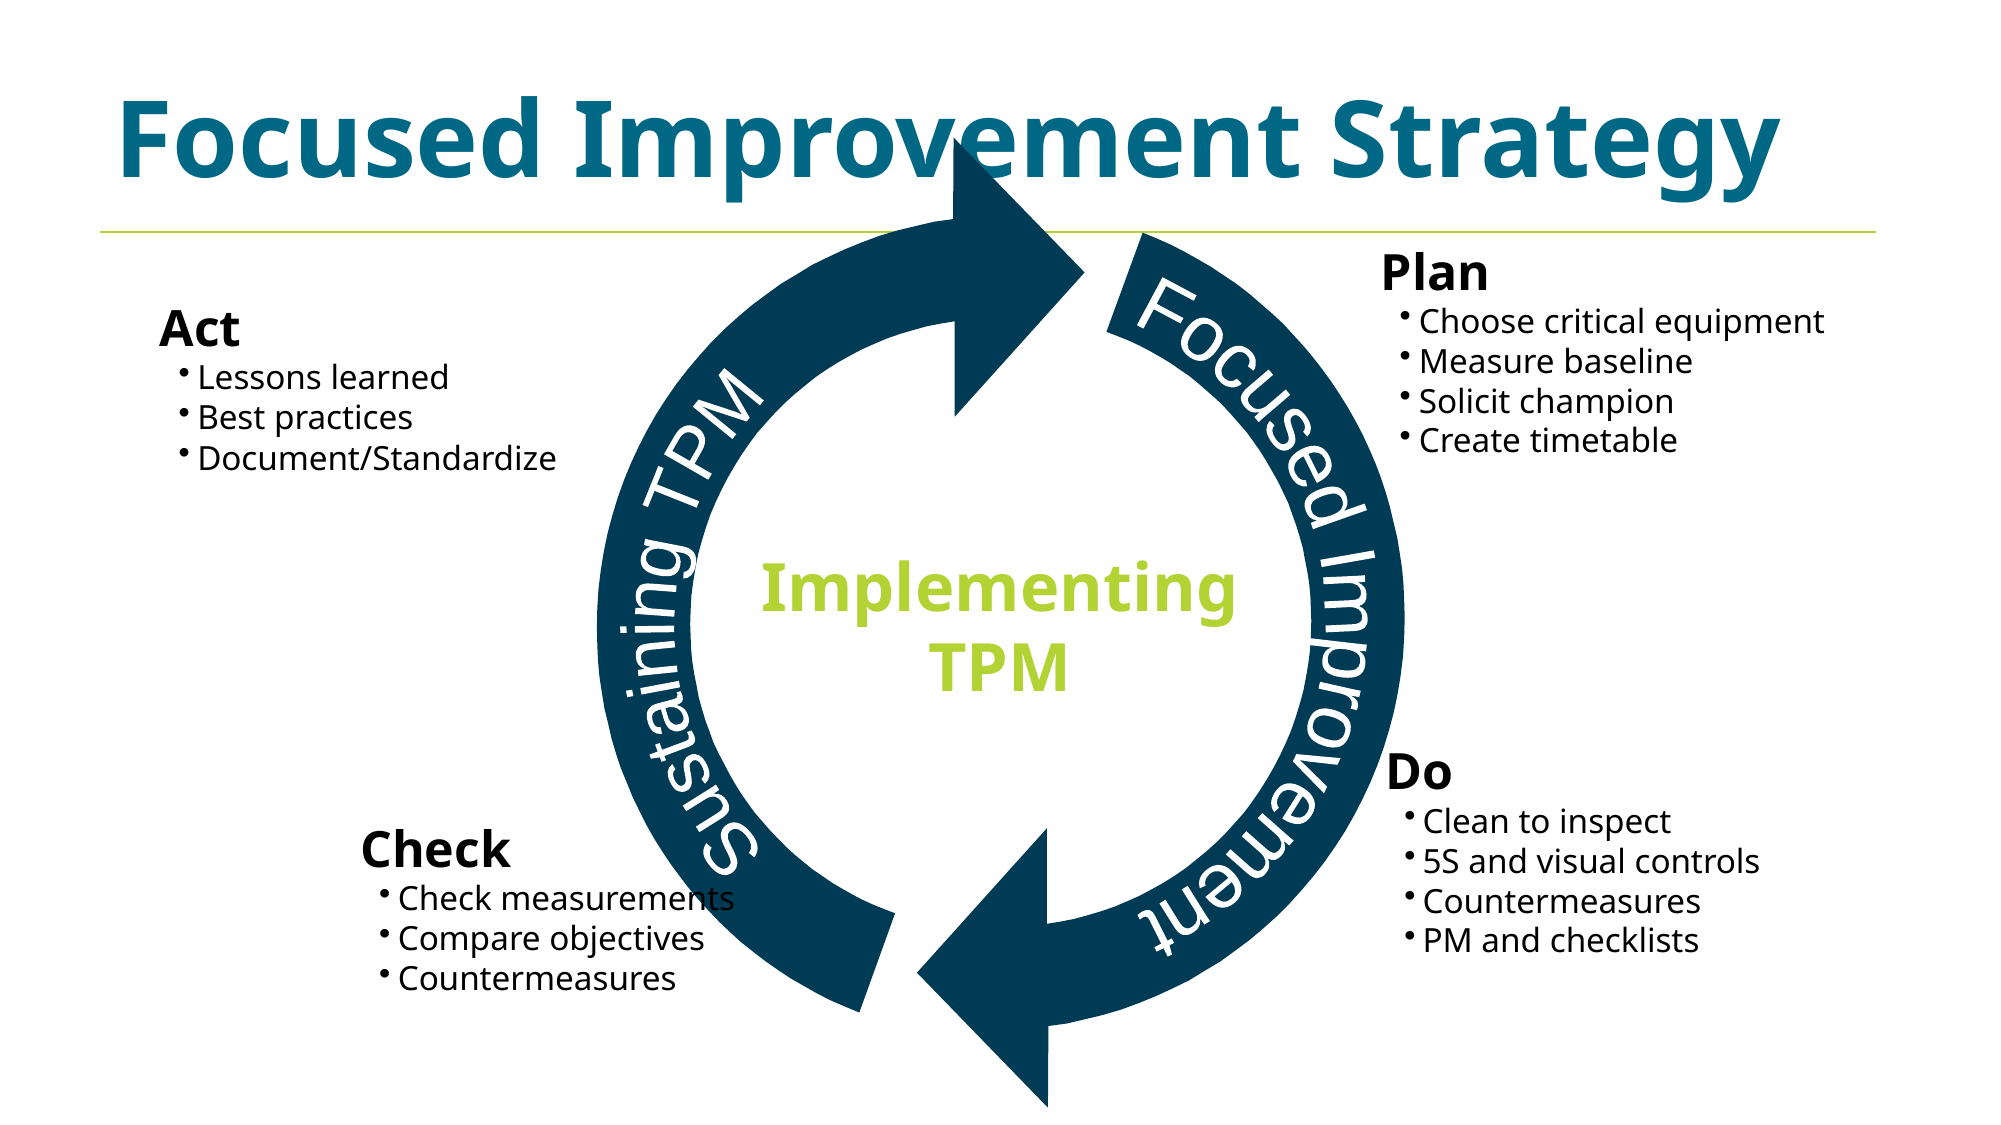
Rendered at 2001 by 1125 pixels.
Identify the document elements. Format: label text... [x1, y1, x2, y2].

text_box Do Clean to inspect 5S and visual controls Countermeasures PM and checklists [1405, 732, 1817, 968]
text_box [656, 232, 1405, 1108]
list Focused Improvement Strategy [99, 63, 1863, 222]
text_box Act Lessons learned Best practices Document/Standardize [144, 289, 574, 485]
text_box Plan Choose critical equipment Measure baseline Solicit champion Create timetable [1405, 232, 1842, 468]
text_box Check Check measurements Compare objectives Countermeasures [345, 810, 656, 1005]
text_box [892, 137, 1046, 232]
text_box [596, 414, 656, 810]
